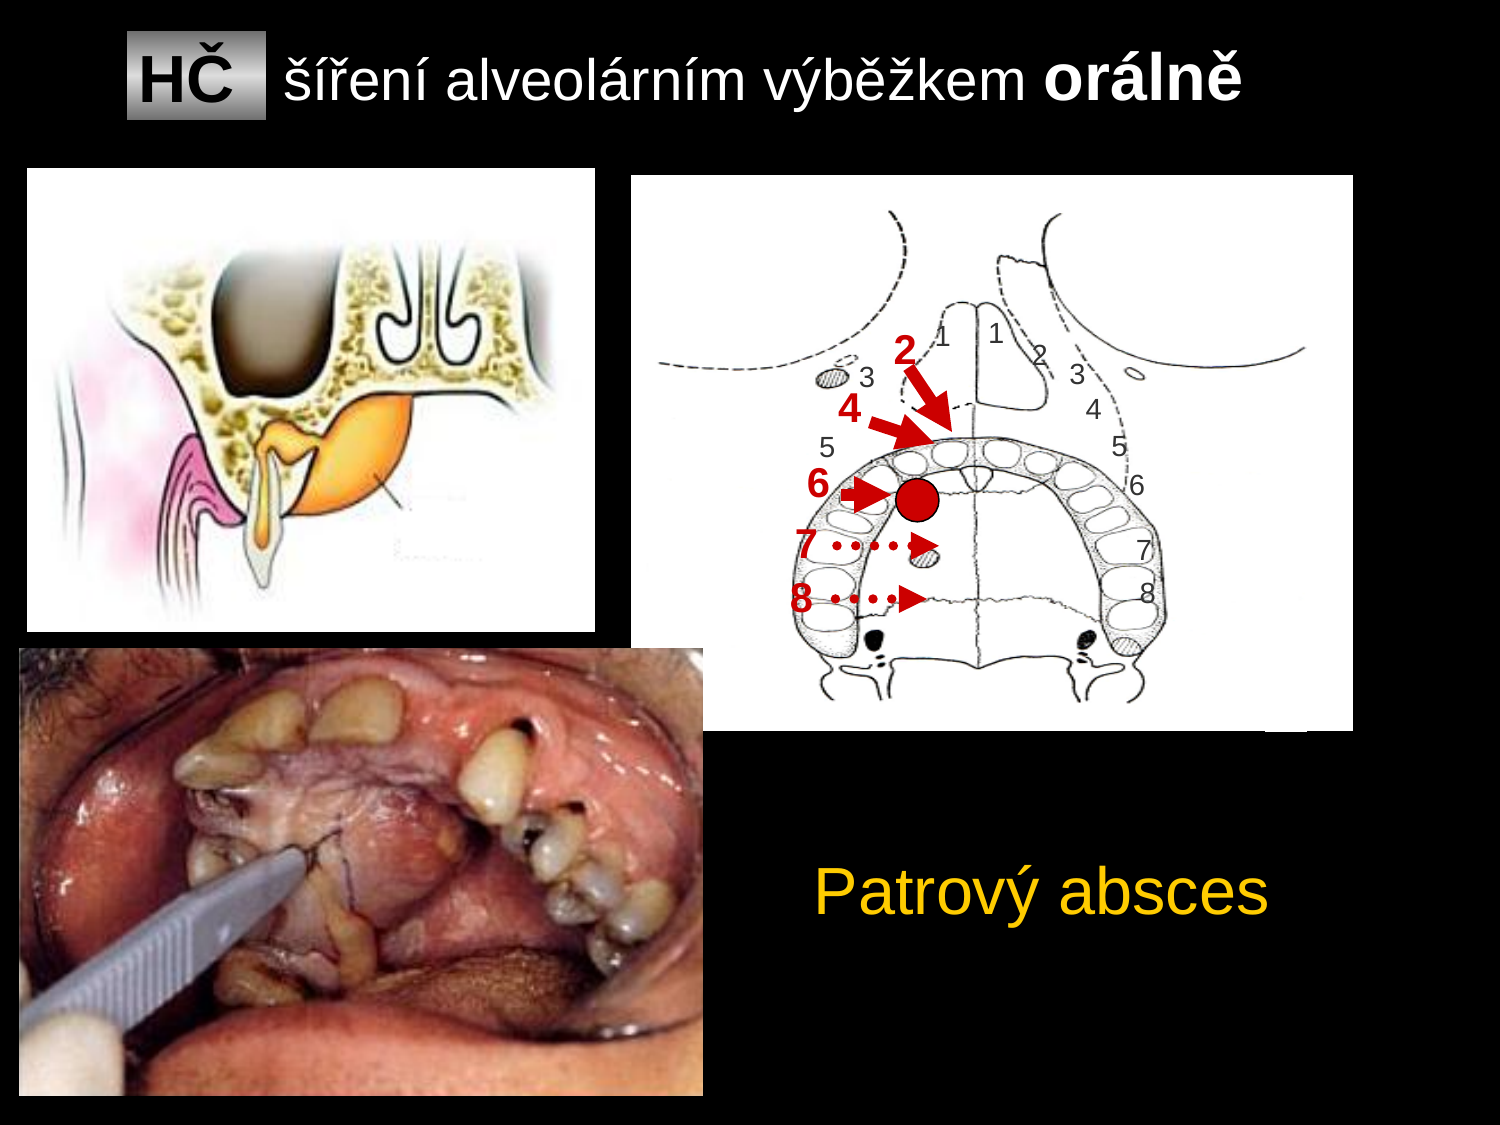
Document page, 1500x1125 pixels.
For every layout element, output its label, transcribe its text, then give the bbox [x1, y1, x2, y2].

text_box HČ [123, 28, 269, 124]
text_box šíření alveolárním výběžkem orálně [268, 26, 1448, 122]
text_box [631, 175, 1353, 731]
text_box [27, 168, 595, 632]
picture [19, 648, 703, 1096]
text_box Patrový absces [799, 840, 1343, 936]
